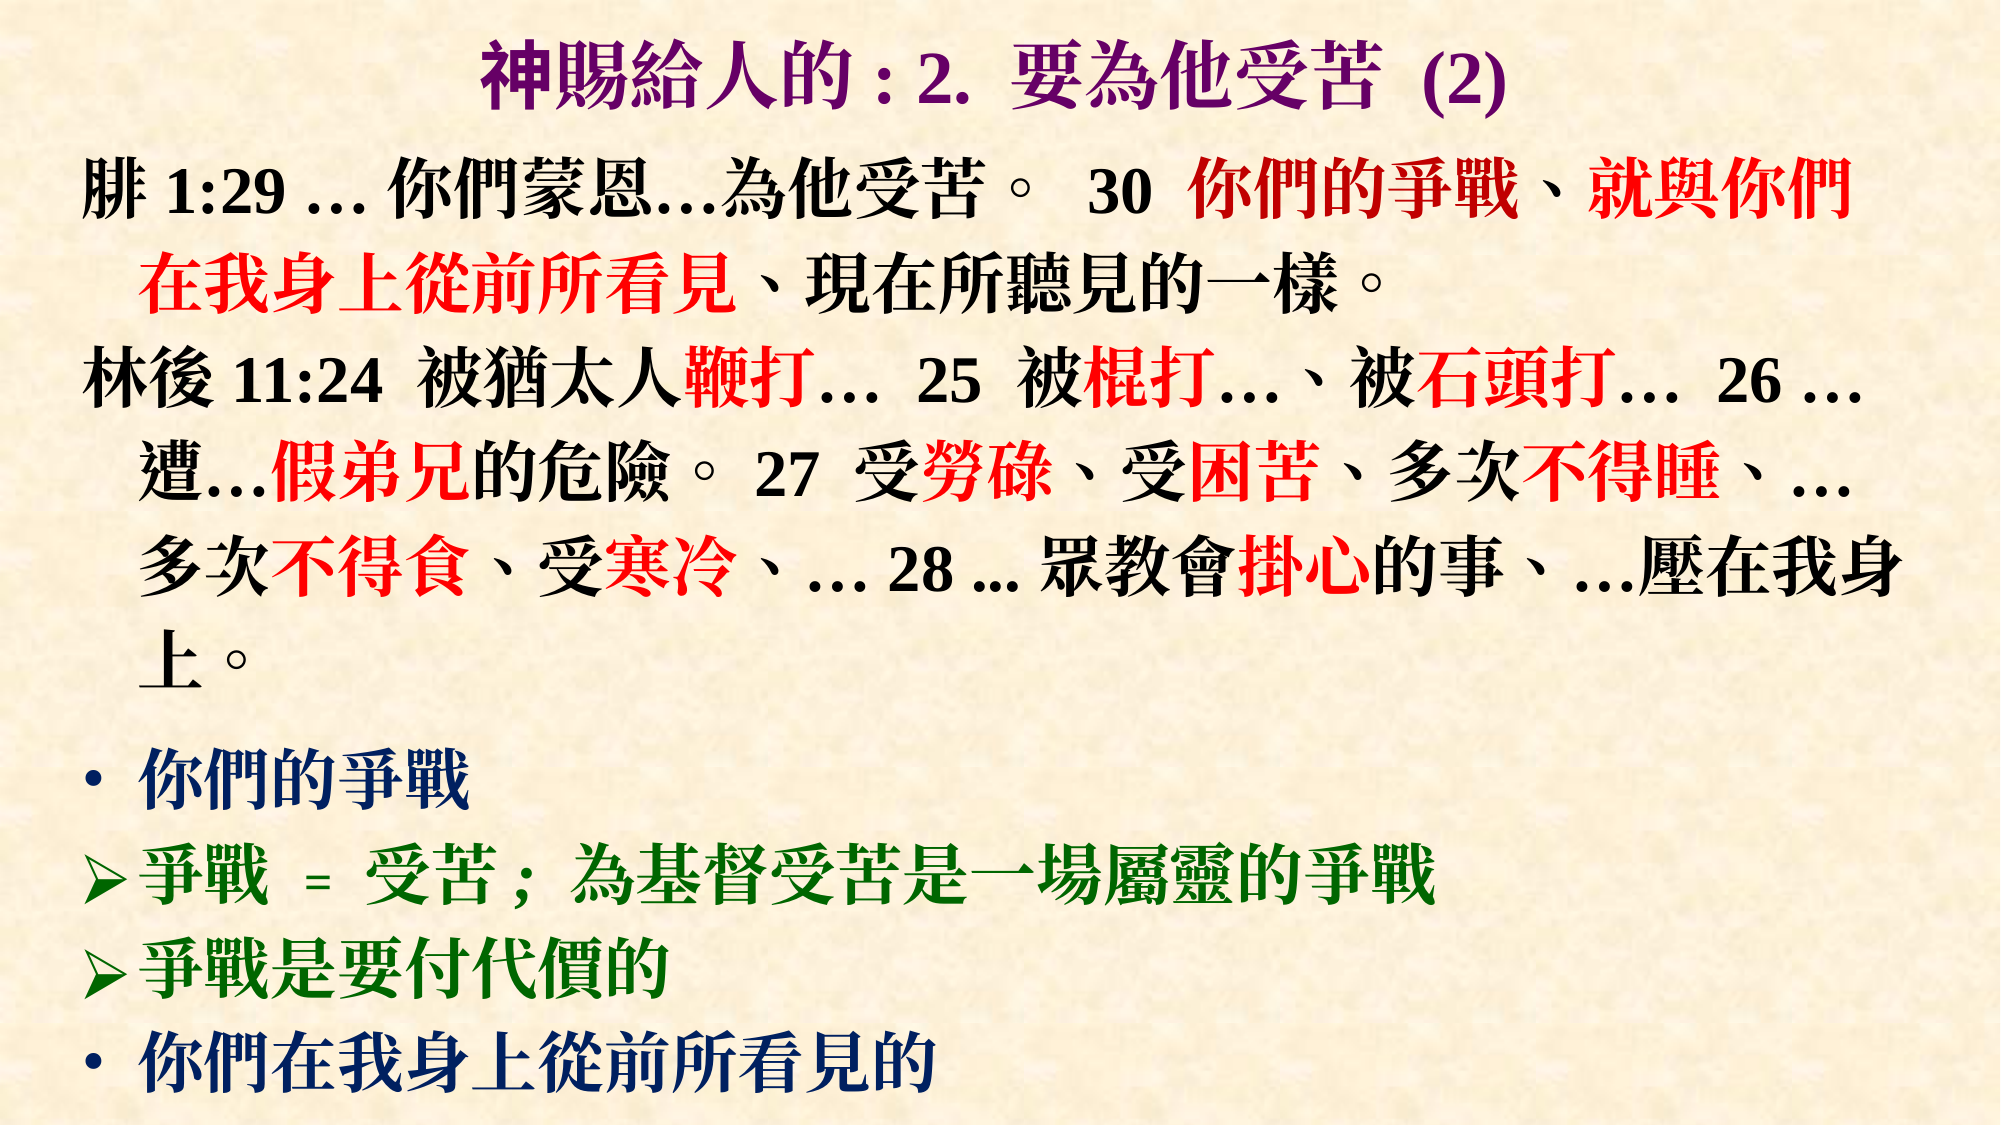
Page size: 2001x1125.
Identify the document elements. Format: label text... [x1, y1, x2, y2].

list 腓1:29 …你們蒙恩…為他受苦。 30 你們的爭戰、就與你們在我身上從前所看見、現在所聽見的一樣。 林後11:24 被猶太人鞭打… 25 被棍打…、被石頭打… 26 …遭…假弟兄的危險。27 受勞碌、受困苦、多次不得睡、…多次不得食、受寒冷、…28 ...眾教會掛心的事、…壓在我身上。 你們的爭戰 爭戰 = 受苦; 為基督受苦是一場屬靈的爭戰 爭戰是要付代價的 你們在我身上從前所看見的 保羅的從前 – 被鞭打, 棍打, 石頭打, 受勞碌, 受困苦, 不得睡, 不得食, 受寒冷, 為眾教會掛心 (林後11; 寫在腓立比書之前) [66, 125, 1933, 1036]
title 神賜給人的: 2. 要為他受苦 (2) [43, 21, 1945, 126]
picture [0, 0, 2001, 1125]
